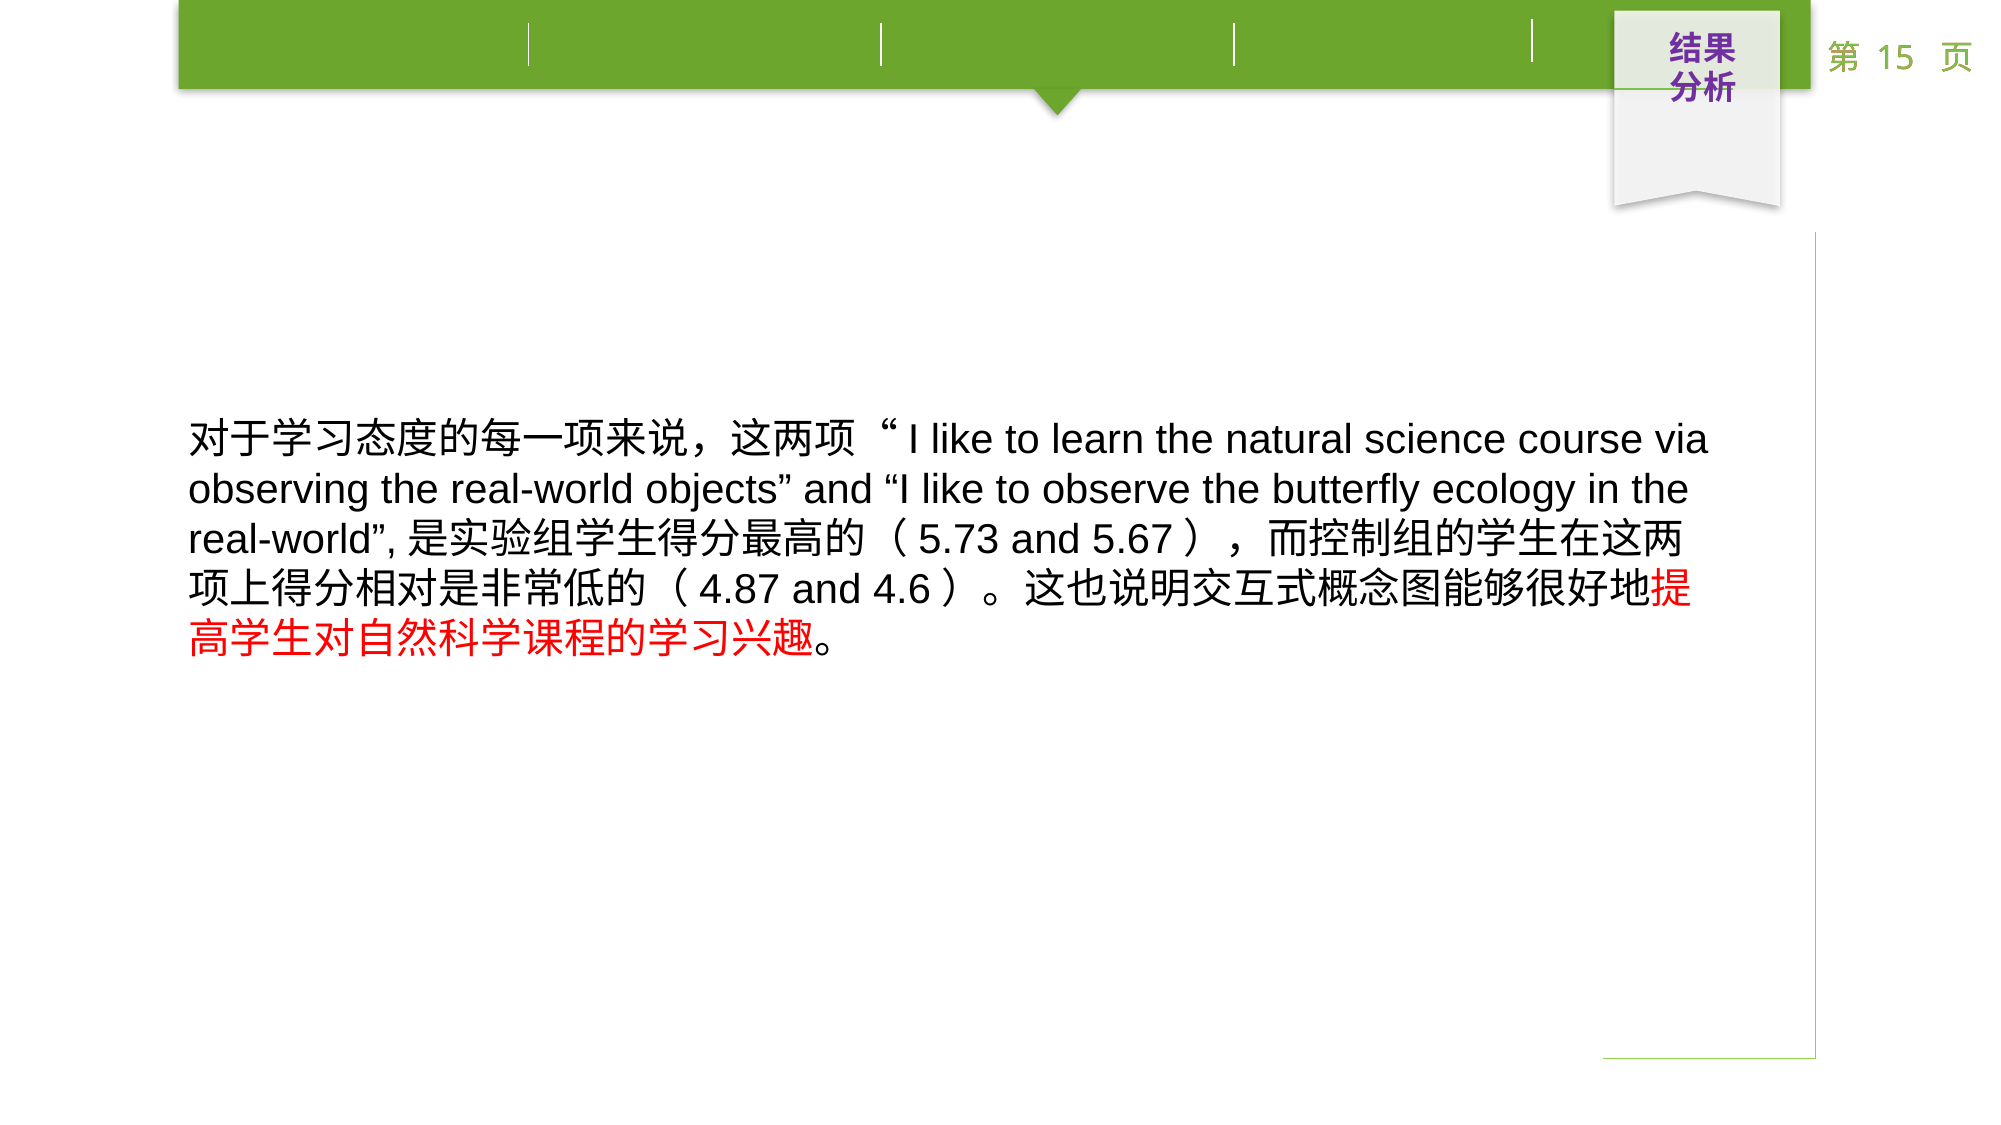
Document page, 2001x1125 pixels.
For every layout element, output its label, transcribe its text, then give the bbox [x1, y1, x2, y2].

text_box 结果分析 [1648, 19, 1758, 114]
text_box 对于学习态度的每一项来说，这两项“I like to learn the natural science course via observing the real-world objects” and “I like to observe the butterfly ecology in the real-world”,是实验组学生得分最高的（5.73 and 5.67），而控制组的学生在这两项上得分相对是非常低的（4.87 and 4.6）。这也说明交互式概念图能够很好地提高学生对自然科学课程的学习兴趣。 [173, 404, 1734, 670]
